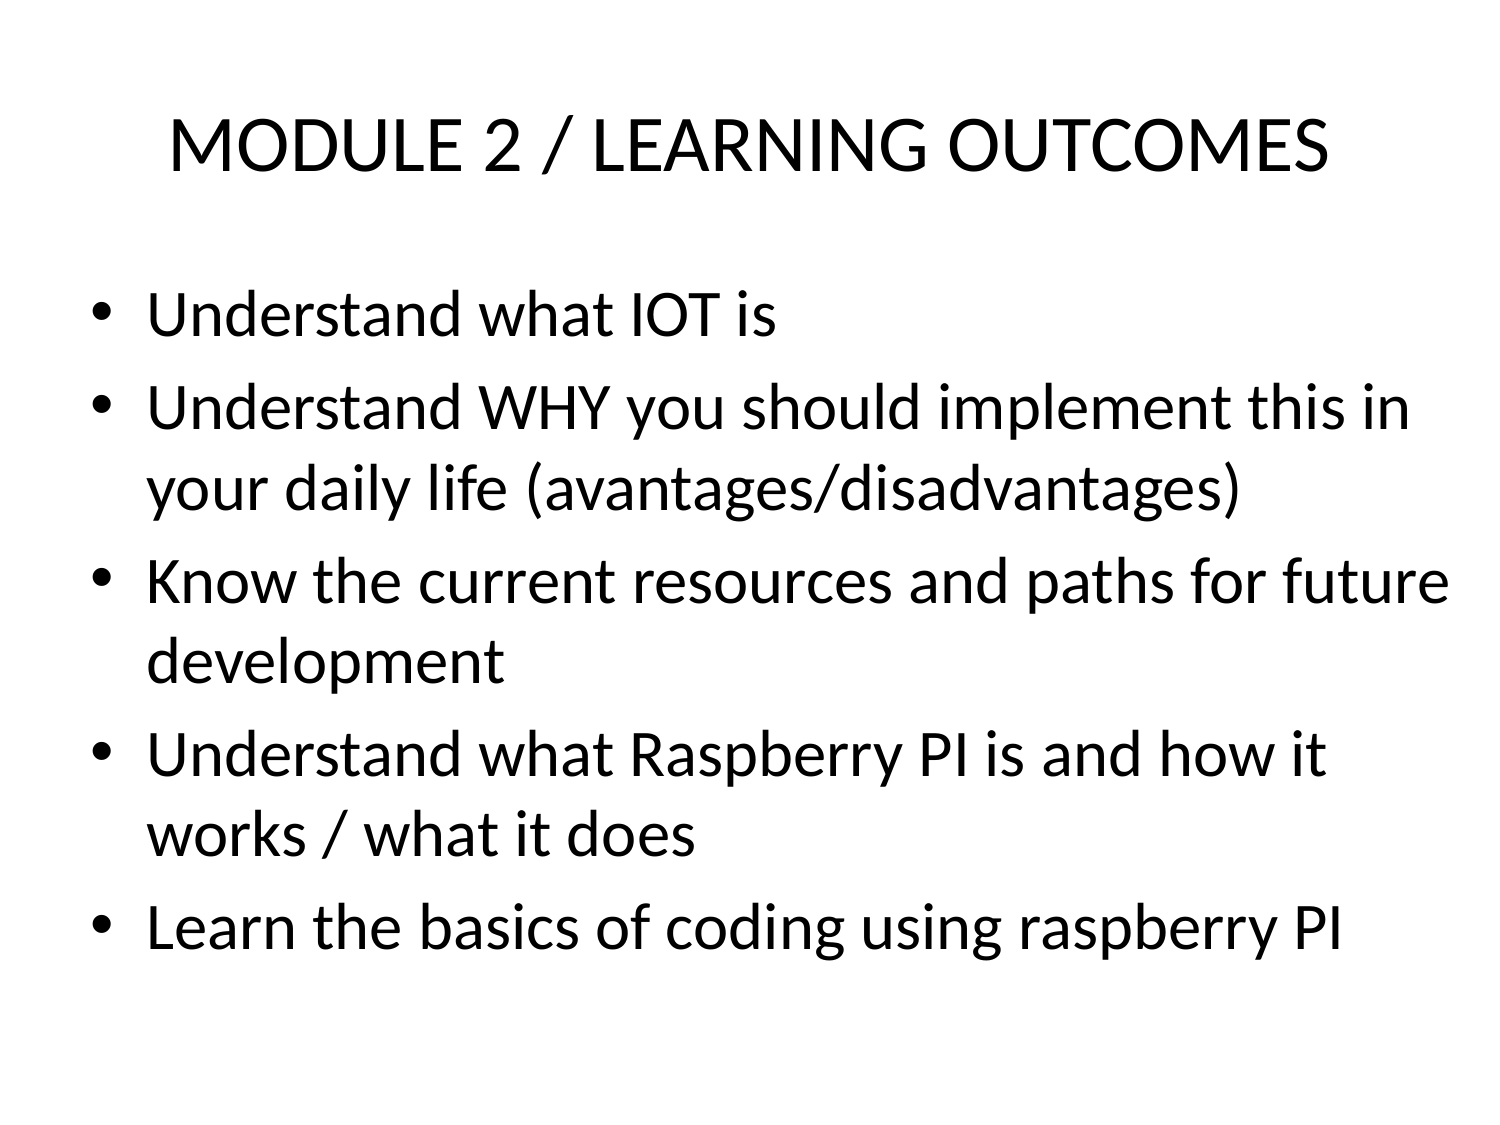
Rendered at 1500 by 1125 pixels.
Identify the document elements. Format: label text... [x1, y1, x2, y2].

list Understand what IOT is Understand WHY you should implement this in your daily life (avantages/disadvantages) Know the current resources and paths for future development Understand what Raspberry PI is and how it works / what it does Learn the basics of coding using raspberry PI [75, 262, 1500, 1125]
title MODULE 2 / LEARNING OUTCOMES [75, 45, 1425, 233]
